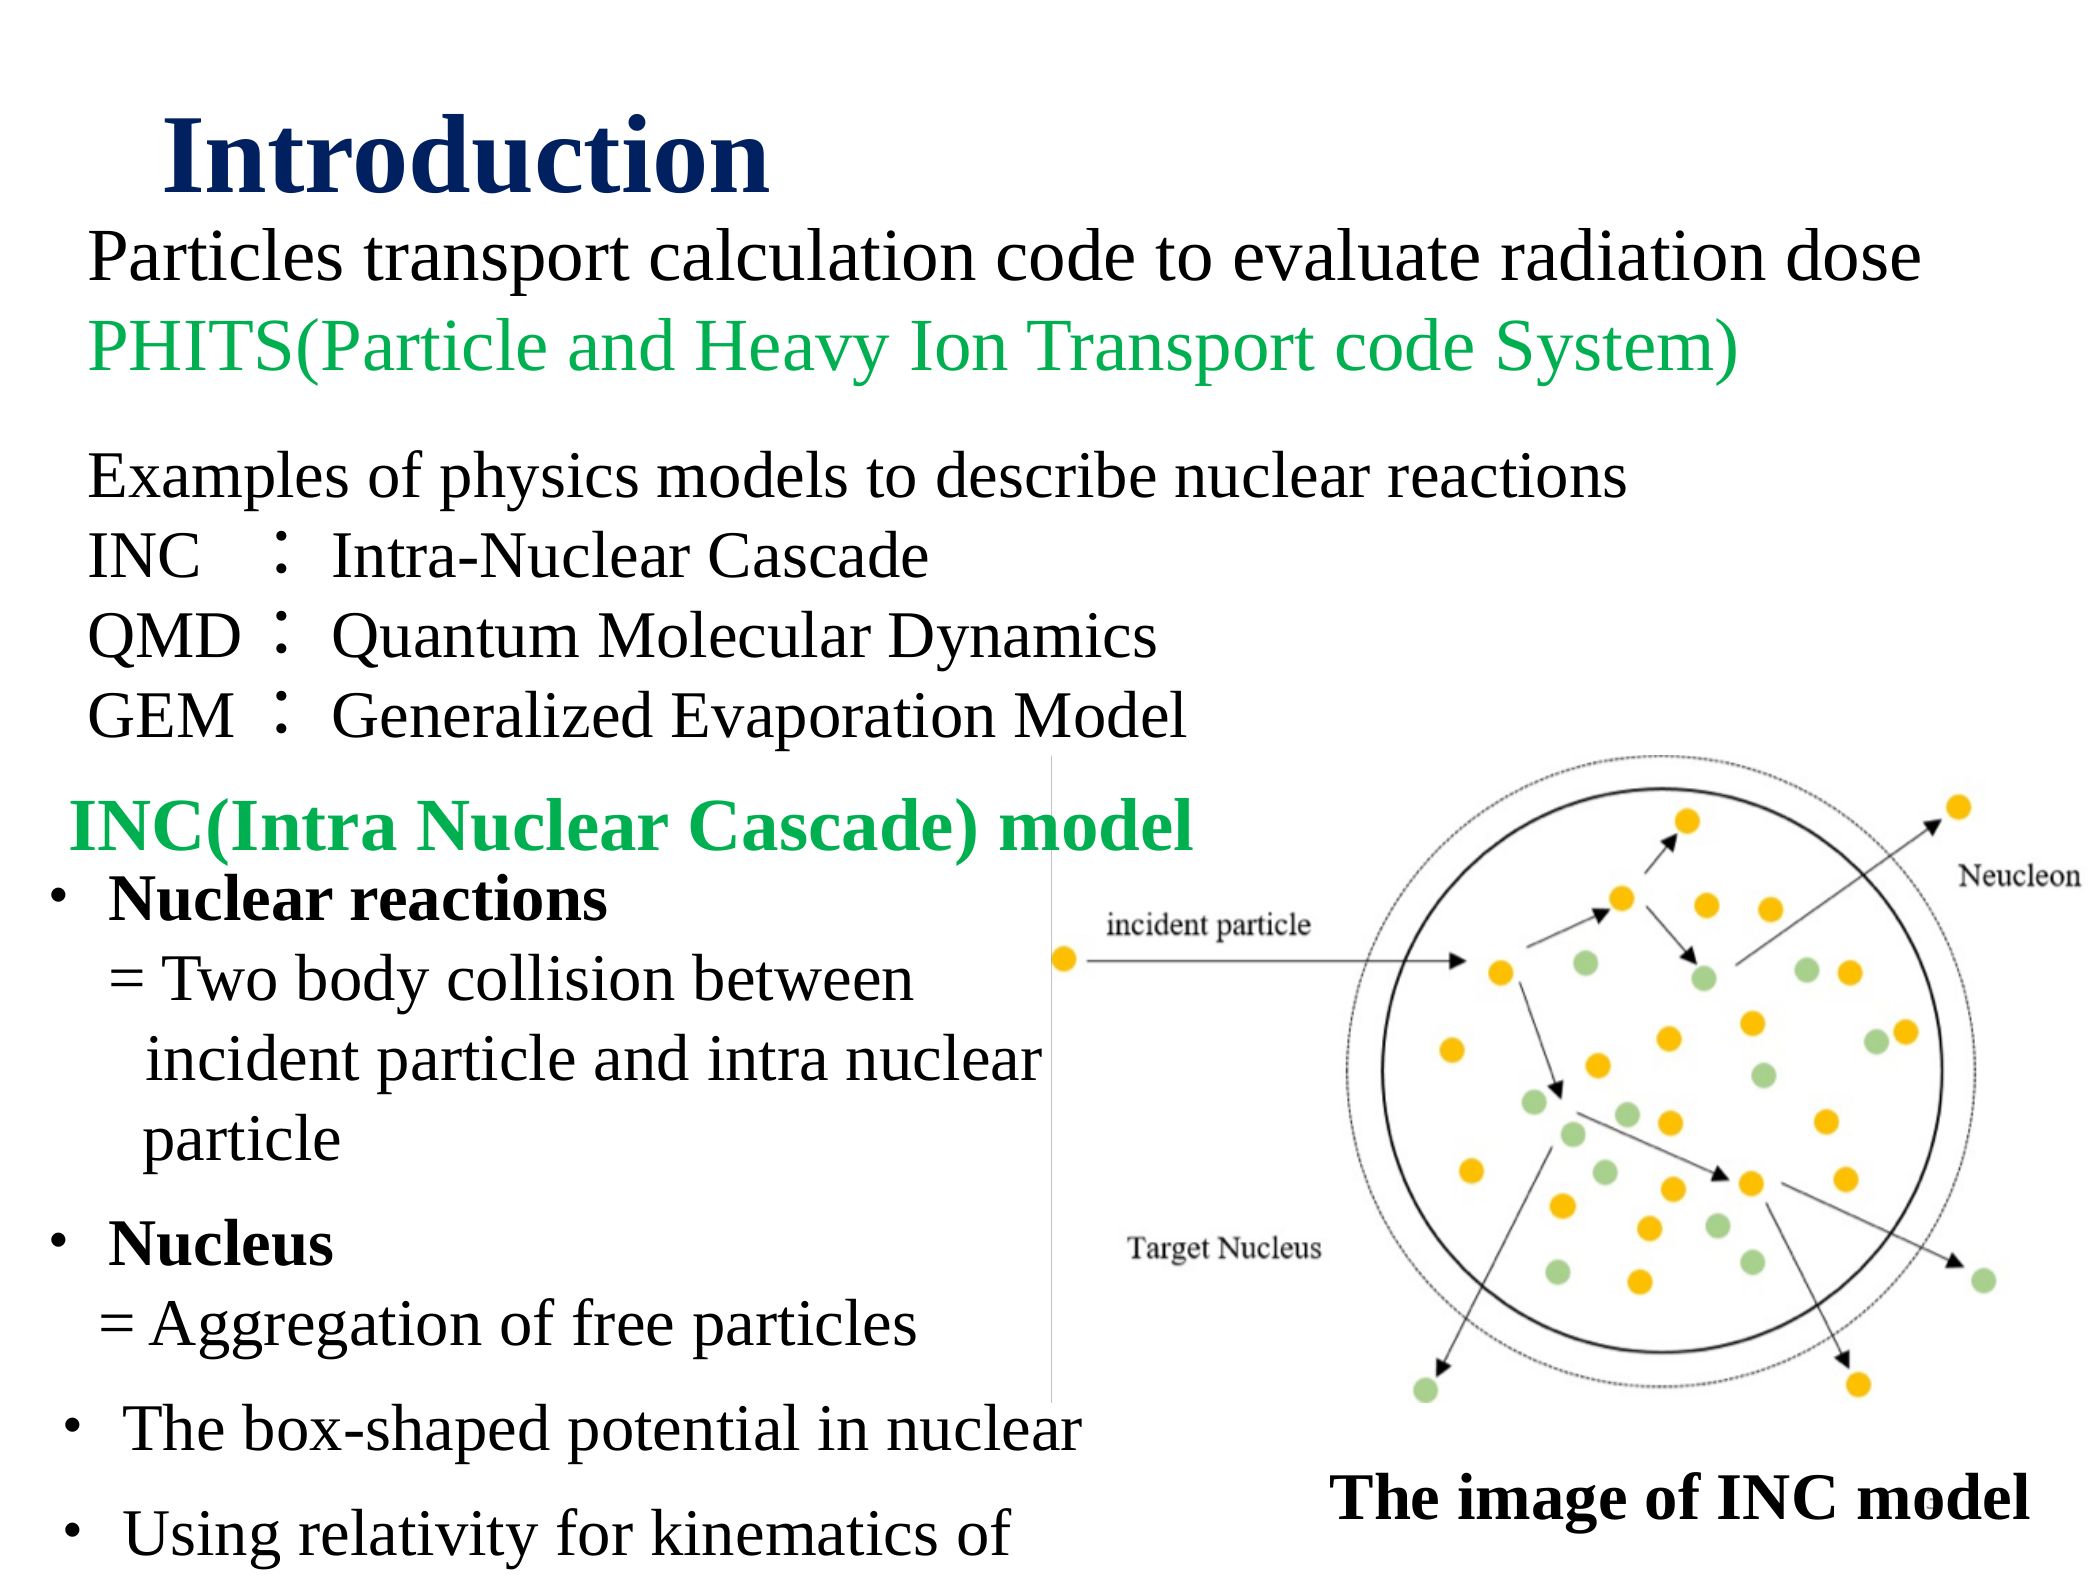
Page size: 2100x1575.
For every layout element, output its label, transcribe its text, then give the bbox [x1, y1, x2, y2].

text_box Particles transport calculation code to evaluate radiation dose PHITS(Particle and Heavy Ion Transport code System) Examples of physics models to describe nuclear reactions INC ：Intra-Nuclear Cascade QMD ：Quantum Molecular Dynamics GEM ：Generalized Evaporation Model [72, 198, 1985, 755]
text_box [10, 755, 2090, 1575]
text_box Introduction [146, 73, 1775, 198]
